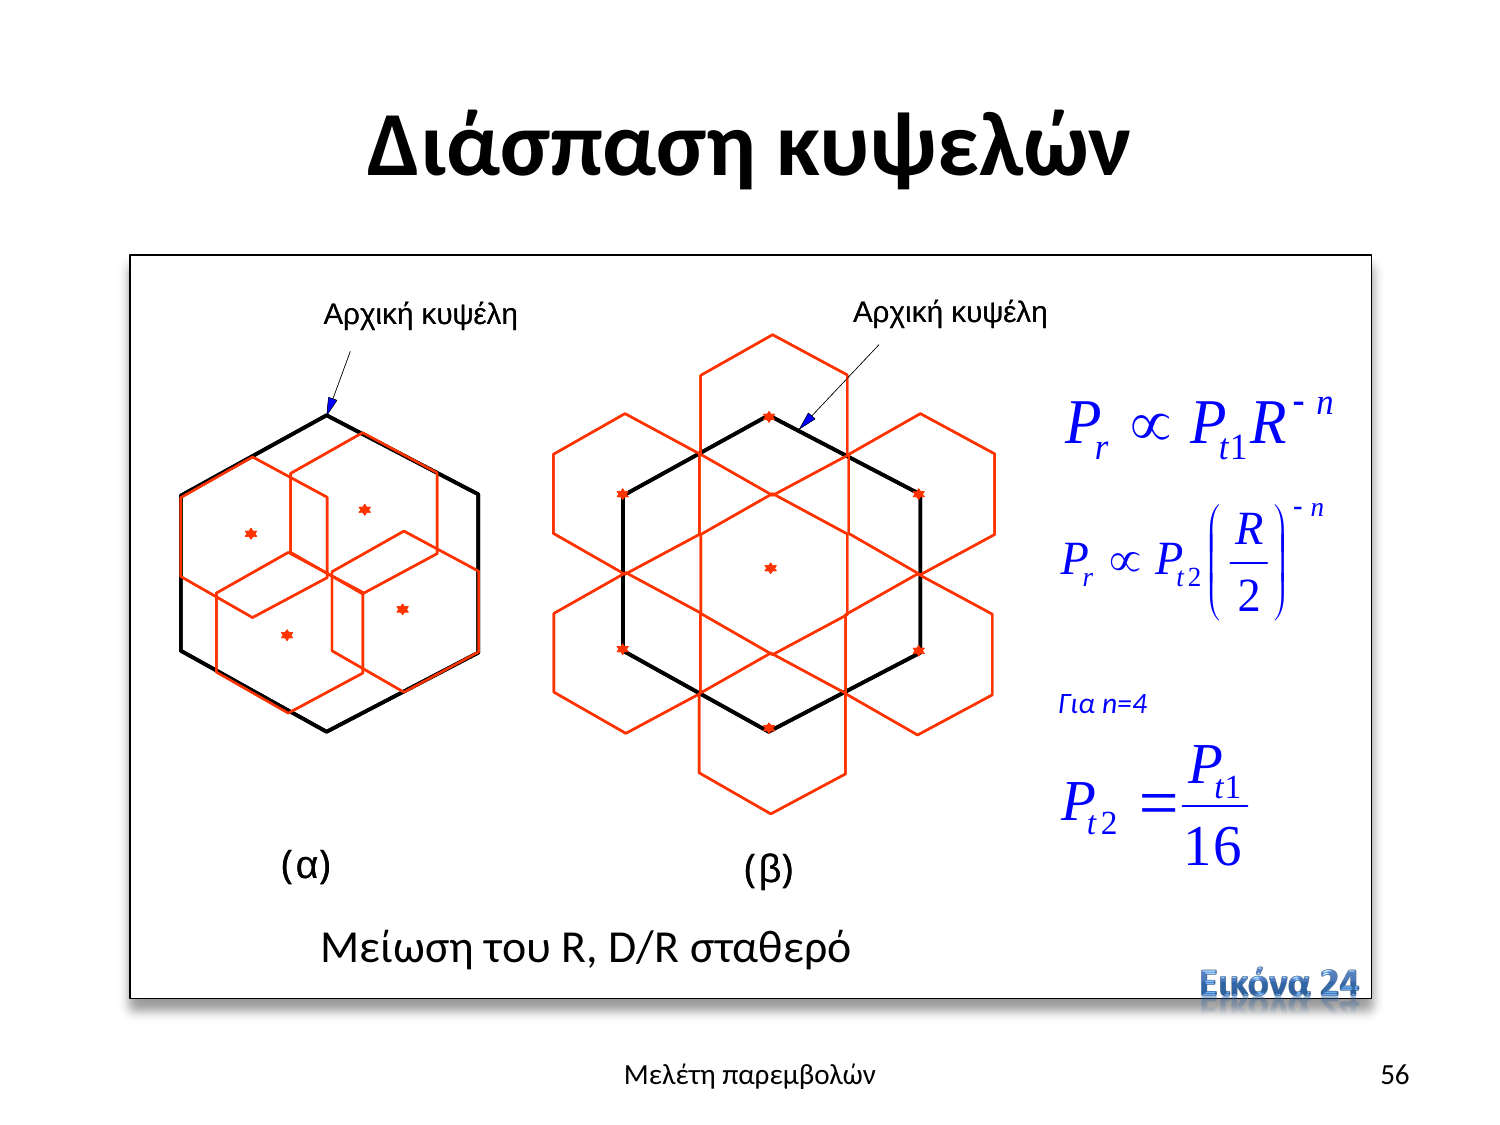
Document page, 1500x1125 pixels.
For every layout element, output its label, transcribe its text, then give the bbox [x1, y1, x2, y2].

slide_number 56 [1074, 1042, 1425, 1103]
title Διάσπαση κυψελών [75, 45, 1425, 233]
footer Μελέτη παρεμβολών [512, 1047, 988, 1103]
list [112, 249, 1393, 1038]
